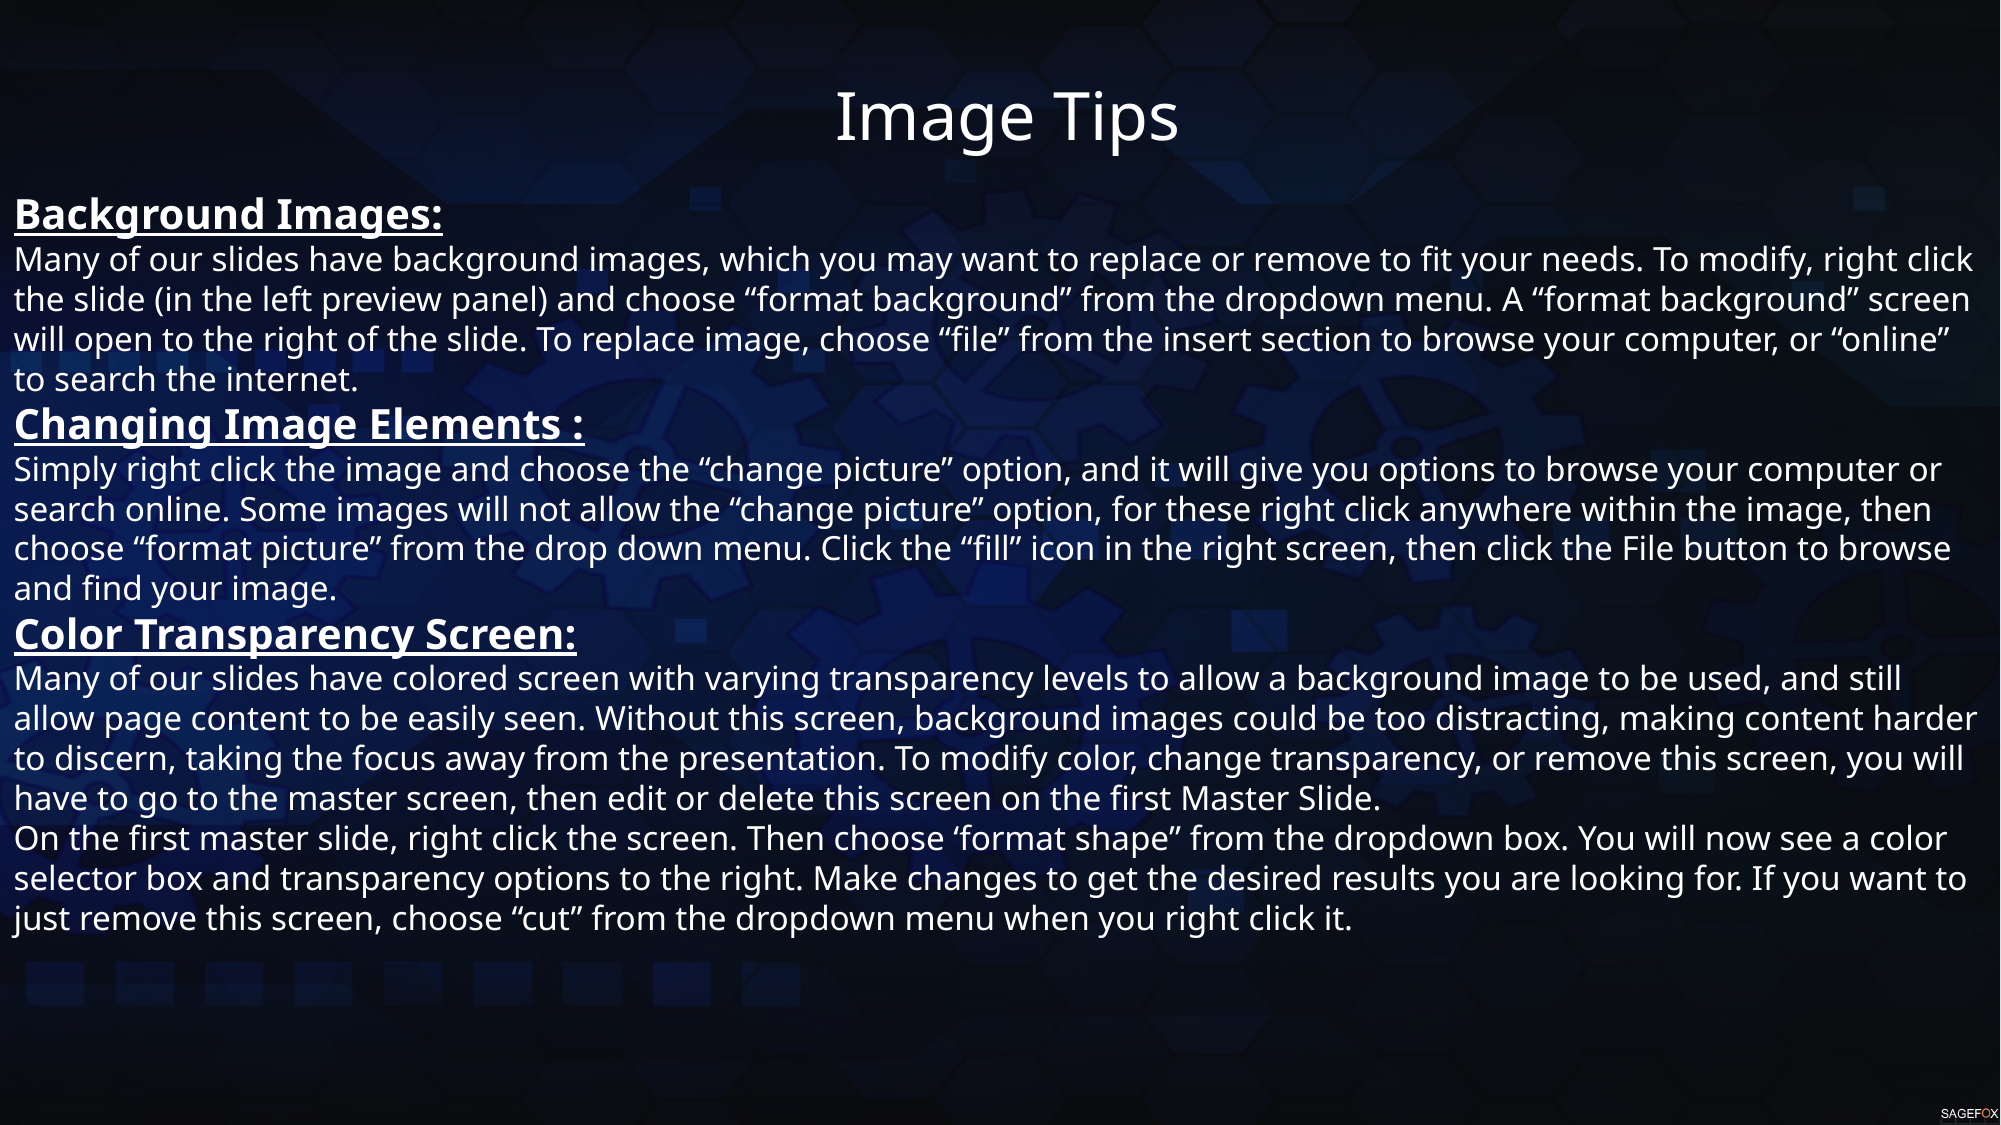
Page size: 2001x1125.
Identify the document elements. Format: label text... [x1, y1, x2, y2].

text_box Background Images: Many of our slides have background images, which you may want to replace or remove to fit your needs. To modify, right click the slide (in the left preview panel) and choose “format background” from the dropdown menu. A “format background” screen will open to the right of the slide. To replace image, choose “file” from the insert section to browse your computer, or “online” to search the internet. Changing Image Elements : Simply right click the image and choose the “change picture” option, and it will give you options to browse your computer or search online. Some images will not allow the “change picture” option, for these right click anywhere within the image, then choose “format picture” from the drop down menu. Click the “fill” icon in the right screen, then click the File button to browse and find your image. Color Transparency Screen: Many of our slides have colored screen with varying transparency levels to allow a background image to be used, and still allow page content to be easily seen. Without this screen, background images could be too distracting, making content harder to discern, taking the focus away from the presentation. To modify color, change transparency, or remove this screen, you will have to go to the master screen, then edit or delete this screen on the first Master Slide. On the first master slide, right click the screen. Then choose ‘format shape” from the dropdown box. You will now see a color selector box and transparency options to the right. Make changes to get the desired results you are looking for. If you want to just remove this screen, choose “cut” from the dropdown menu when you right click it. [0, 0, 2000, 1125]
title Image Tips [597, 59, 1420, 177]
